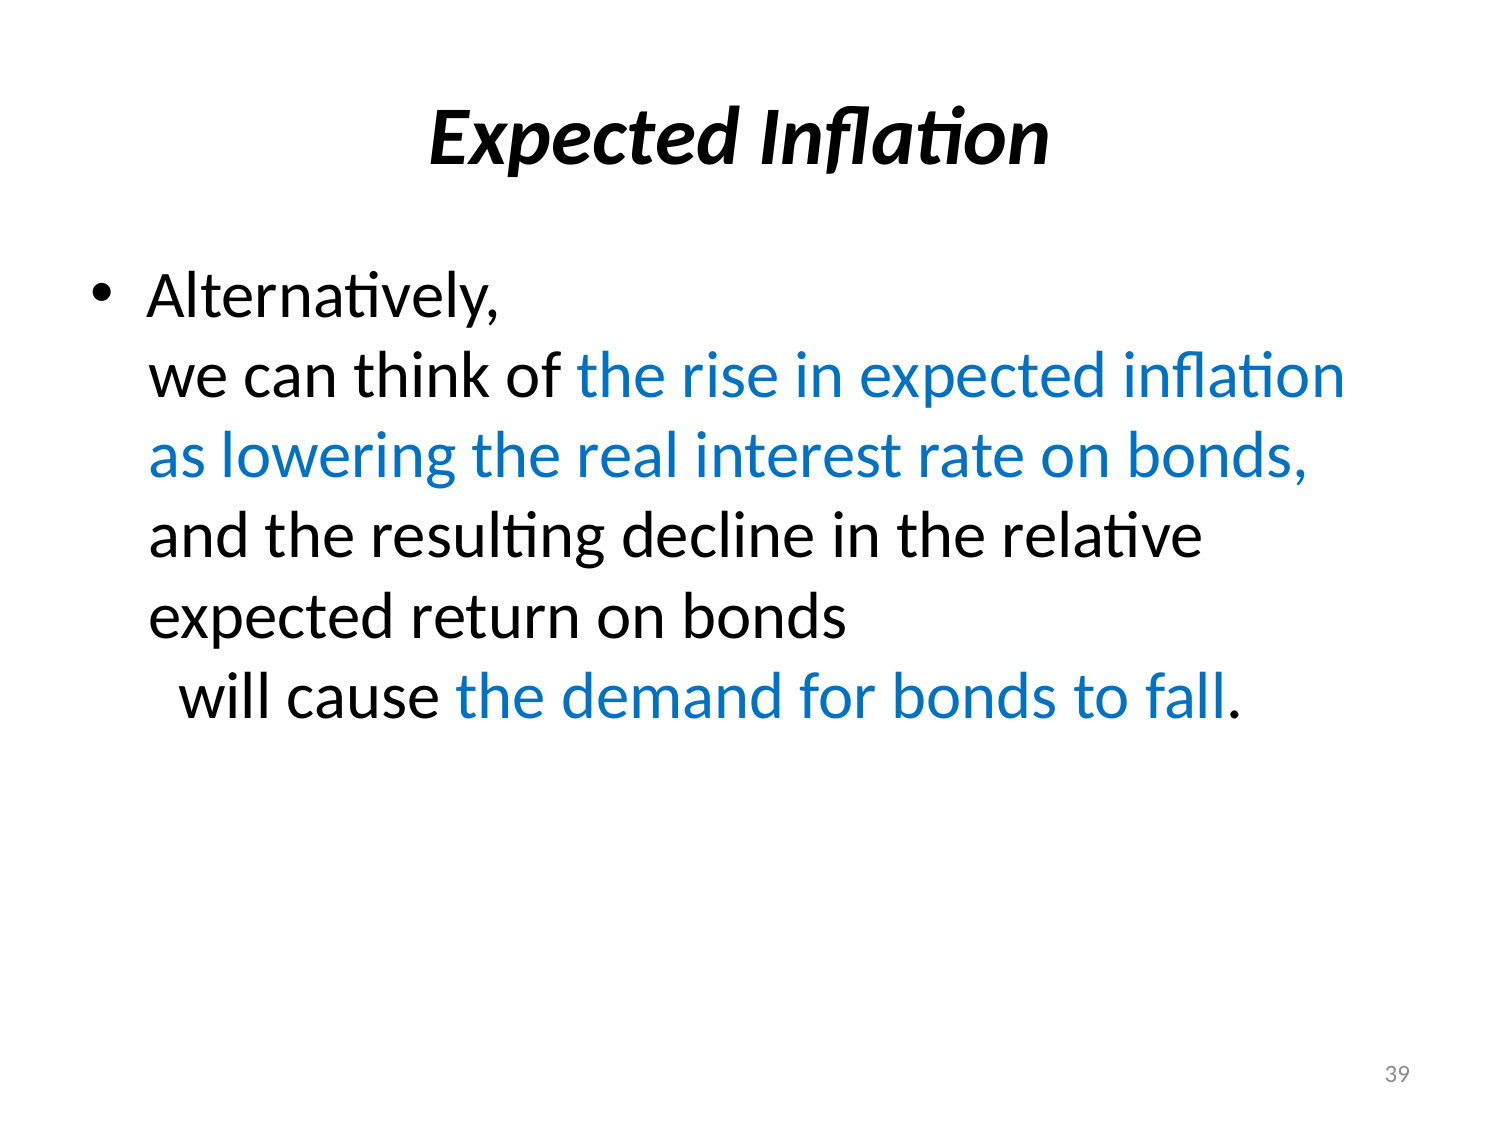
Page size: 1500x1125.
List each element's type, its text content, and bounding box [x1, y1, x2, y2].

title Expected Inflation [75, 30, 1425, 233]
list Alternatively, we can think of the rise in expected inflation as lowering the real interest rate on bonds, and the resulting decline in the relative expected return on bonds will cause the demand for bonds to fall. [75, 243, 1425, 1125]
slide_number 39 [1074, 1042, 1425, 1103]
